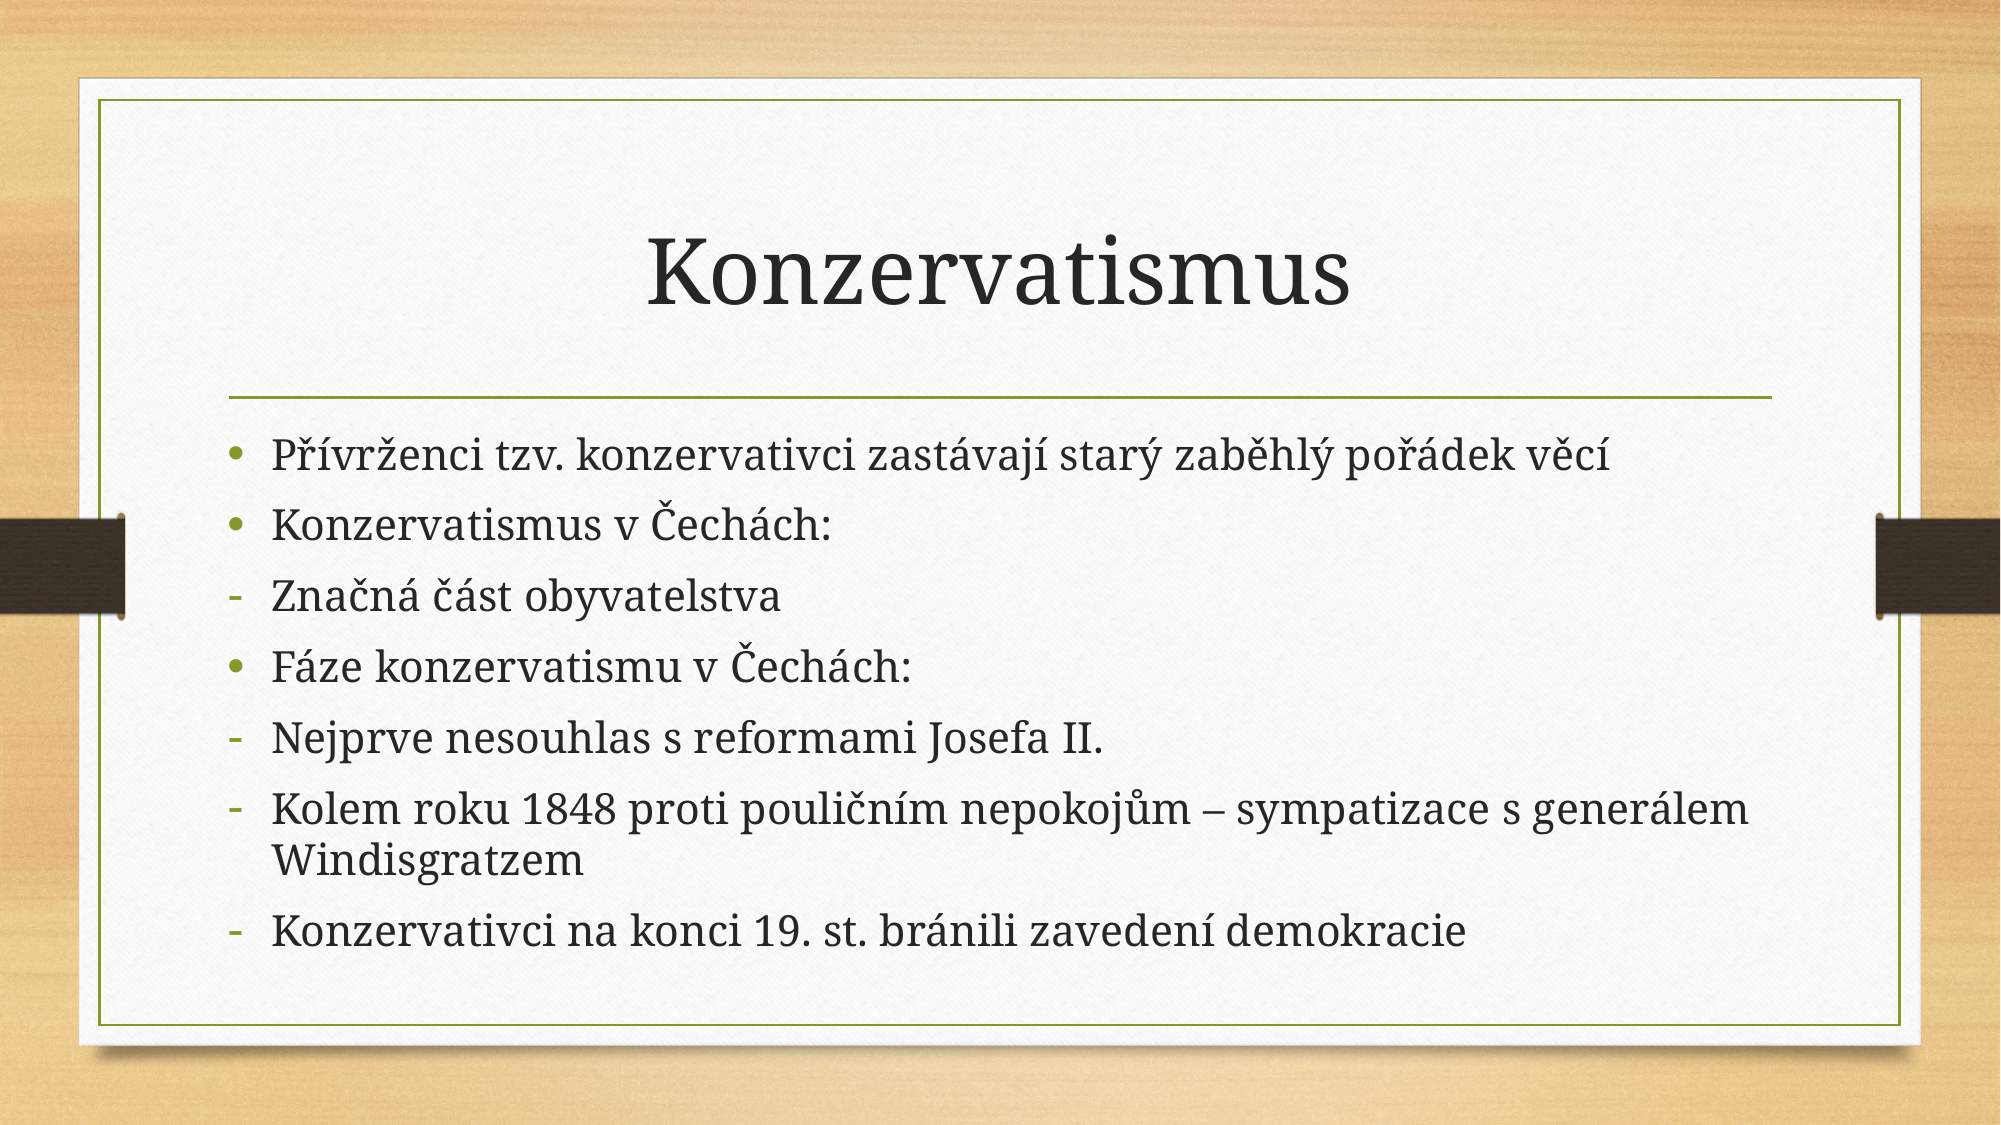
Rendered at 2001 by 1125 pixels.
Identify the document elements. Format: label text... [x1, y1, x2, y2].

title Konzervatismus [212, 161, 1788, 375]
picture [0, 0, 2001, 1125]
list Přívrženci tzv. konzervativci zastávají starý zaběhlý pořádek věcí Konzervatismus v Čechách: Značná část obyvatelstva Fáze konzervatismu v Čechách: Nejprve nesouhlas s reformami Josefa II. Kolem roku 1848 proti pouličním nepokojům – sympatizace s generálem Windisgratzem Konzervativci na konci 19. st. bránili zavedení demokracie [212, 419, 1788, 964]
